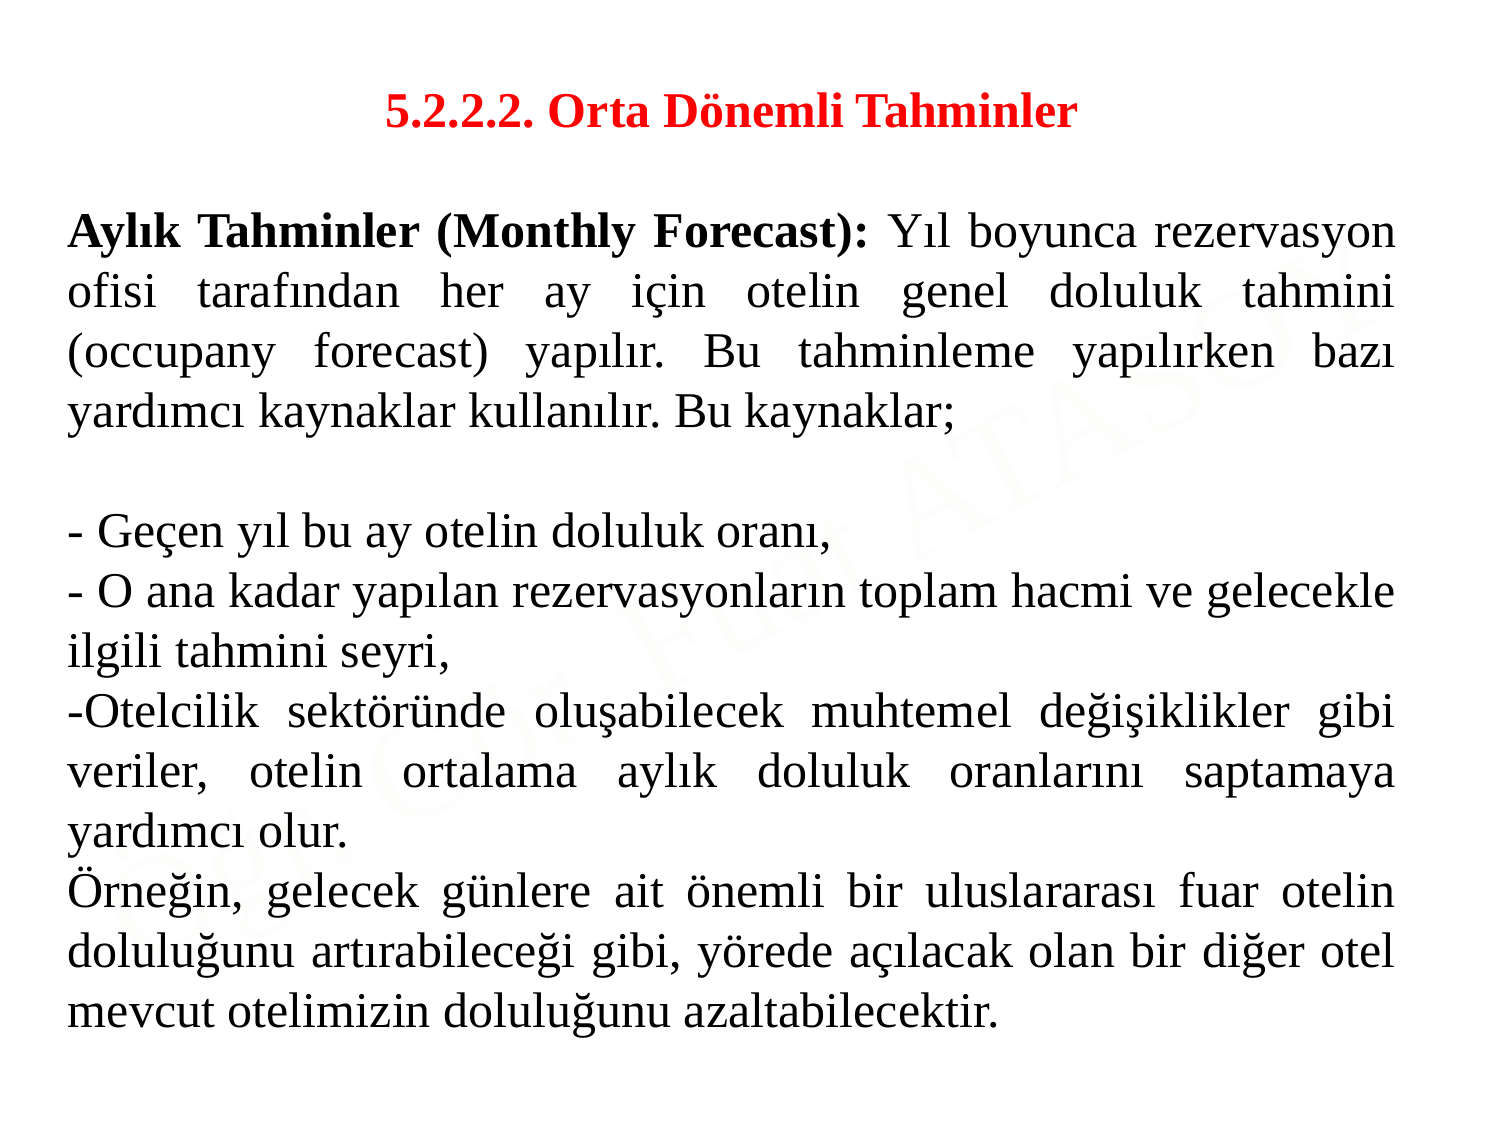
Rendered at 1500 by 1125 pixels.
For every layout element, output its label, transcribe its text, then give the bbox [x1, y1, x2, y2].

text_box 5.2.2.2. Orta Dönemli Tahminler Aylık Tahminler (Monthly Forecast): Yıl boyunca rezervasyon ofisi tarafından her ay için otelin genel doluluk tahmini (occupany forecast) yapılır. Bu tahminleme yapılırken bazı yardımcı kaynaklar kullanılır. Bu kaynaklar; - Geçen yıl bu ay otelin doluluk oranı, - O ana kadar yapılan rezervasyonların toplam hacmi ve gelecekle ilgili tahmini seyri, -Otelcilik sektöründe oluşabilecek muhtemel değişiklikler gibi veriler, otelin ortalama aylık doluluk oranlarını saptamaya yardımcı olur. Örneğin, gelecek günlere ait önemli bir uluslararası fuar otelin doluluğunu artırabileceği gibi, yörede açılacak olan bir diğer otel mevcut otelimizin doluluğunu azaltabilecektir. [53, 70, 1412, 1045]
